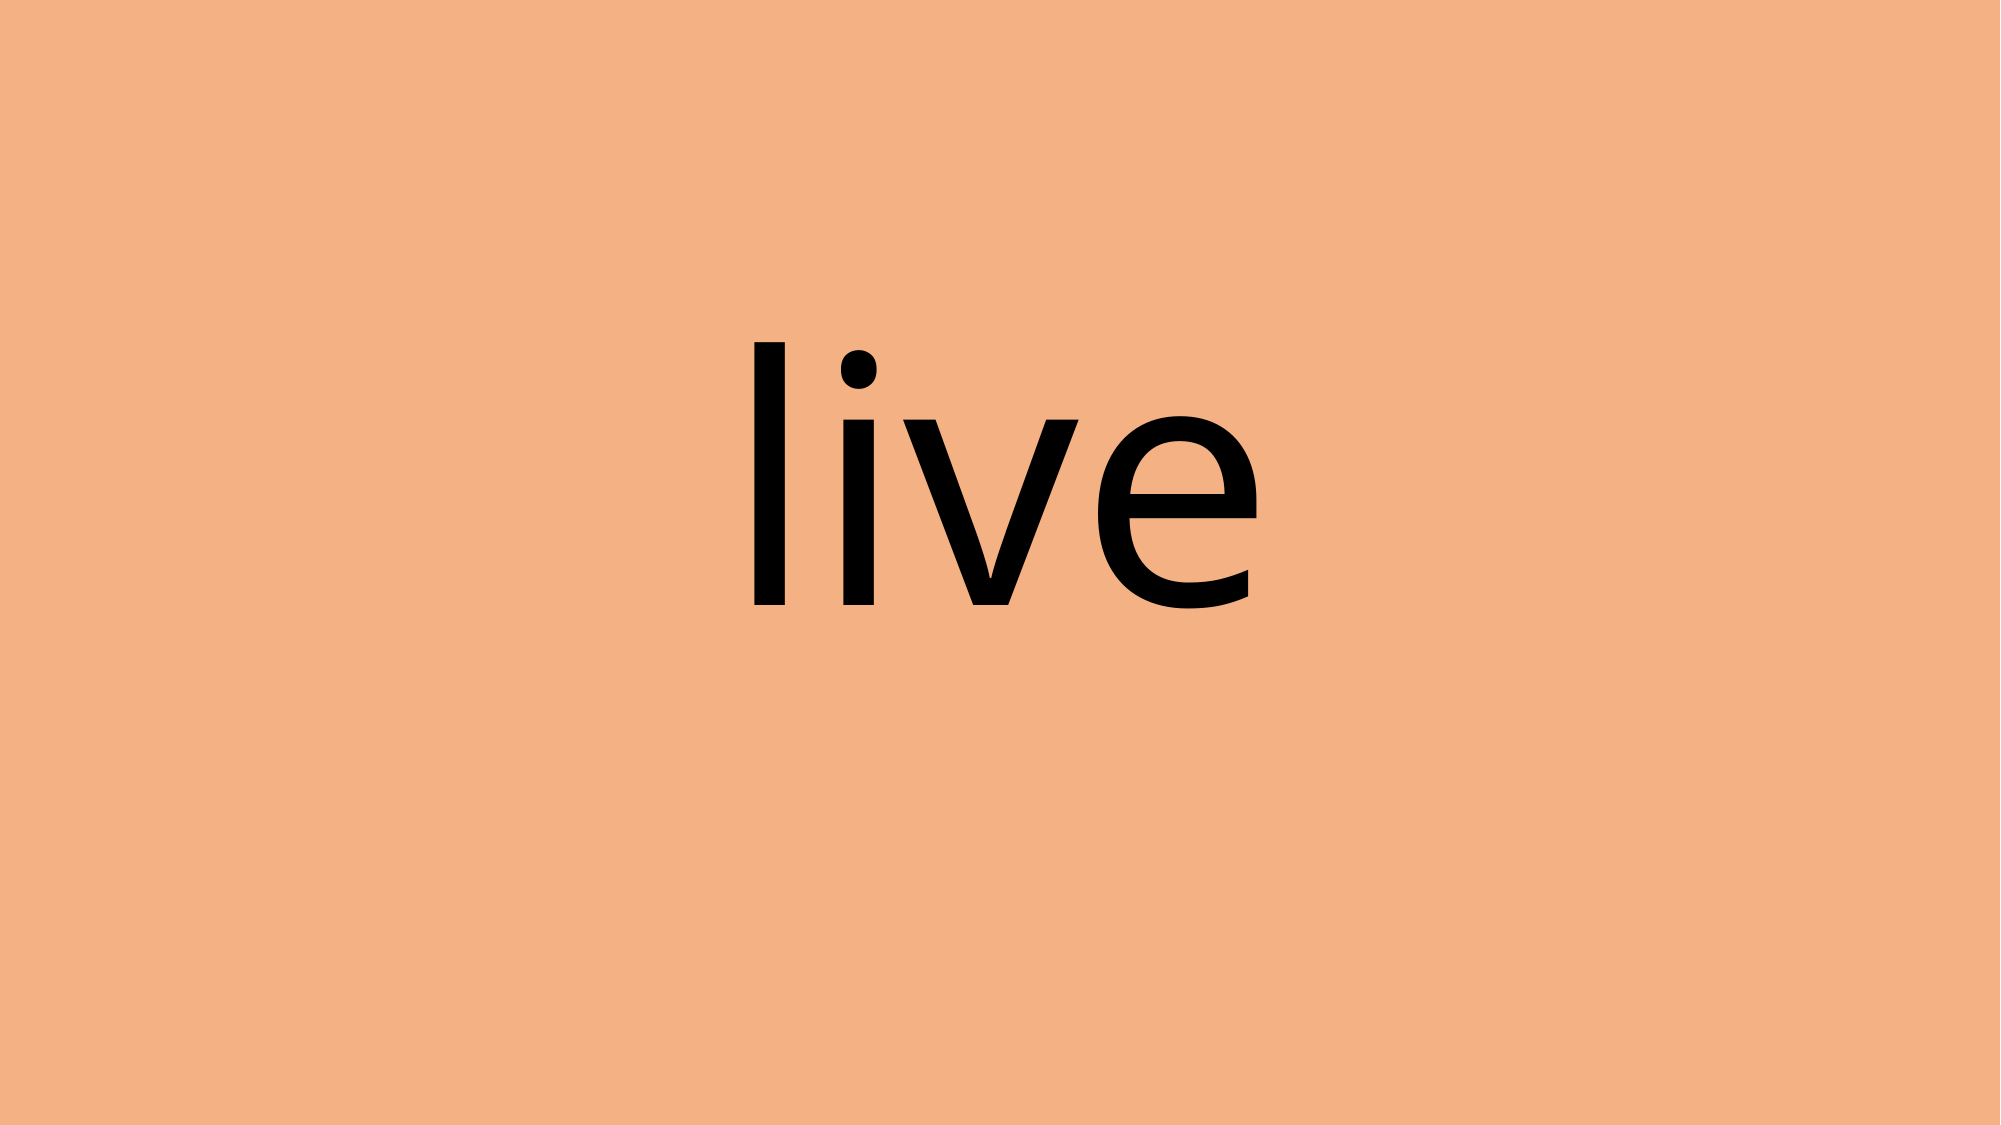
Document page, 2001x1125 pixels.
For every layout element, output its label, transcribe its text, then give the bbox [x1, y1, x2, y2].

list live [137, 299, 1863, 1014]
